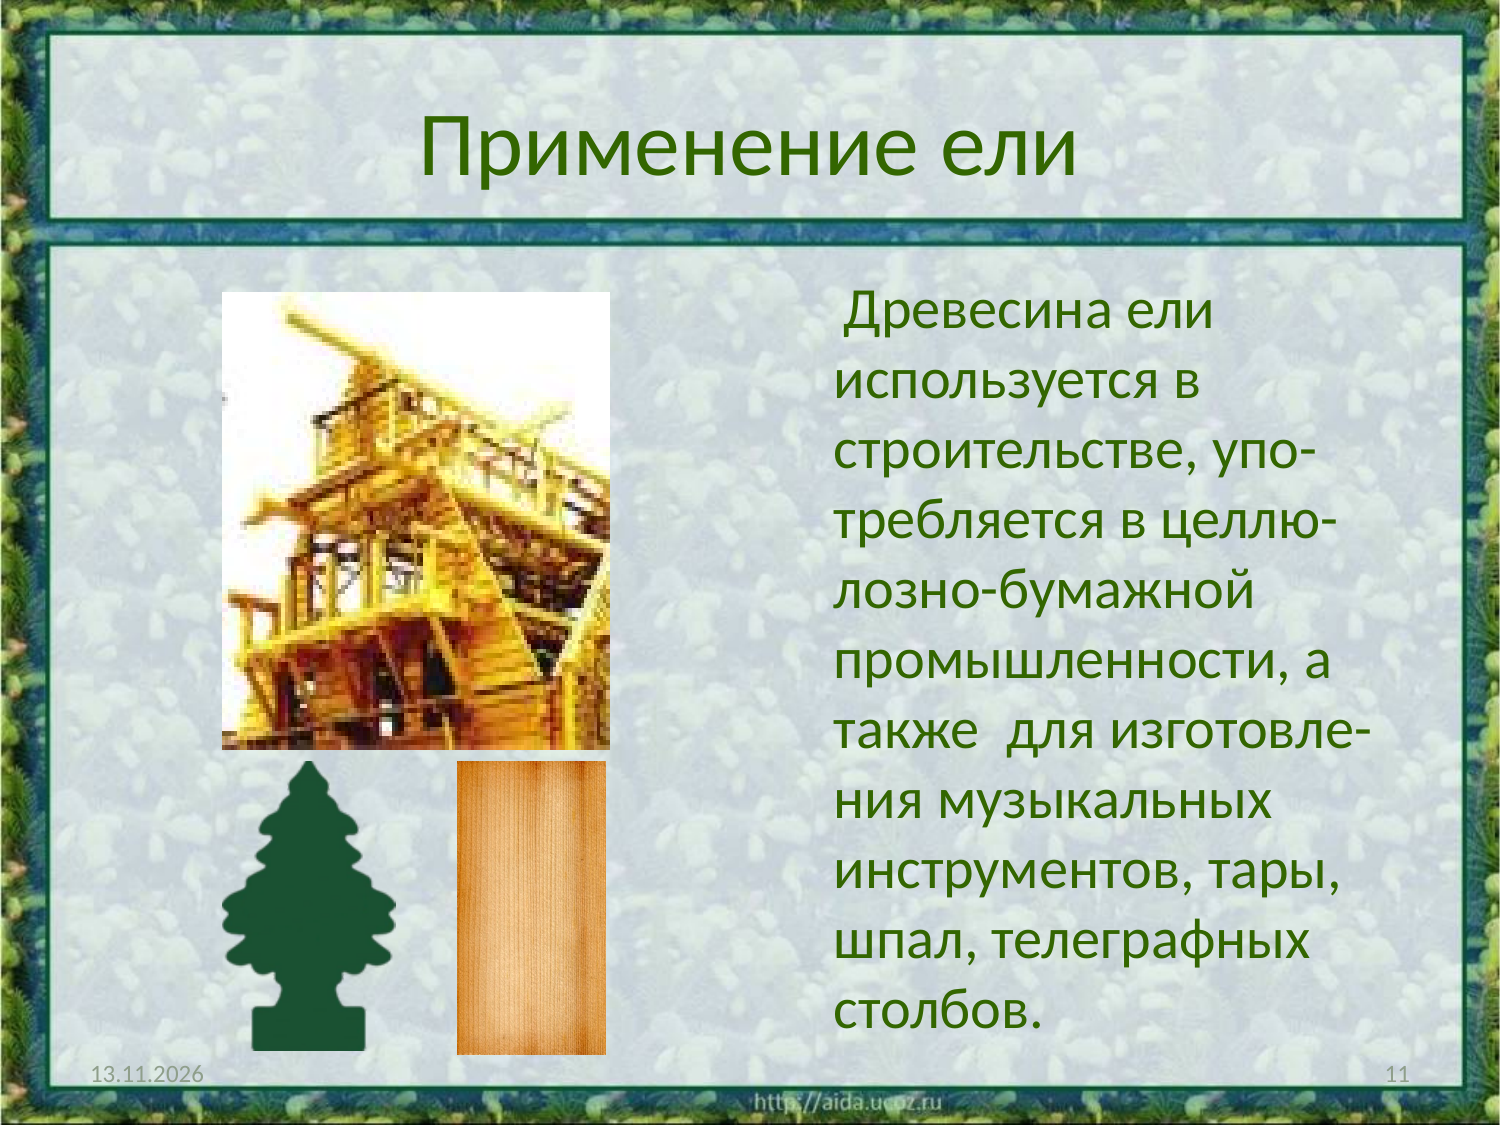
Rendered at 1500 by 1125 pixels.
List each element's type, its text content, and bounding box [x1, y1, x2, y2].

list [456, 761, 606, 1055]
title Применение ели [74, 44, 1426, 233]
list Древесина ели используется в строительстве, упо-требляется в целлю-лозно-бумажной промышленности, а также для изготовле-ния музыкальных инструментов, тары, шпал, телеграфных столбов. [762, 262, 1426, 1006]
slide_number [75, 1042, 425, 1103]
slide_number 11 [1074, 1042, 1425, 1103]
picture [0, 0, 1500, 1125]
